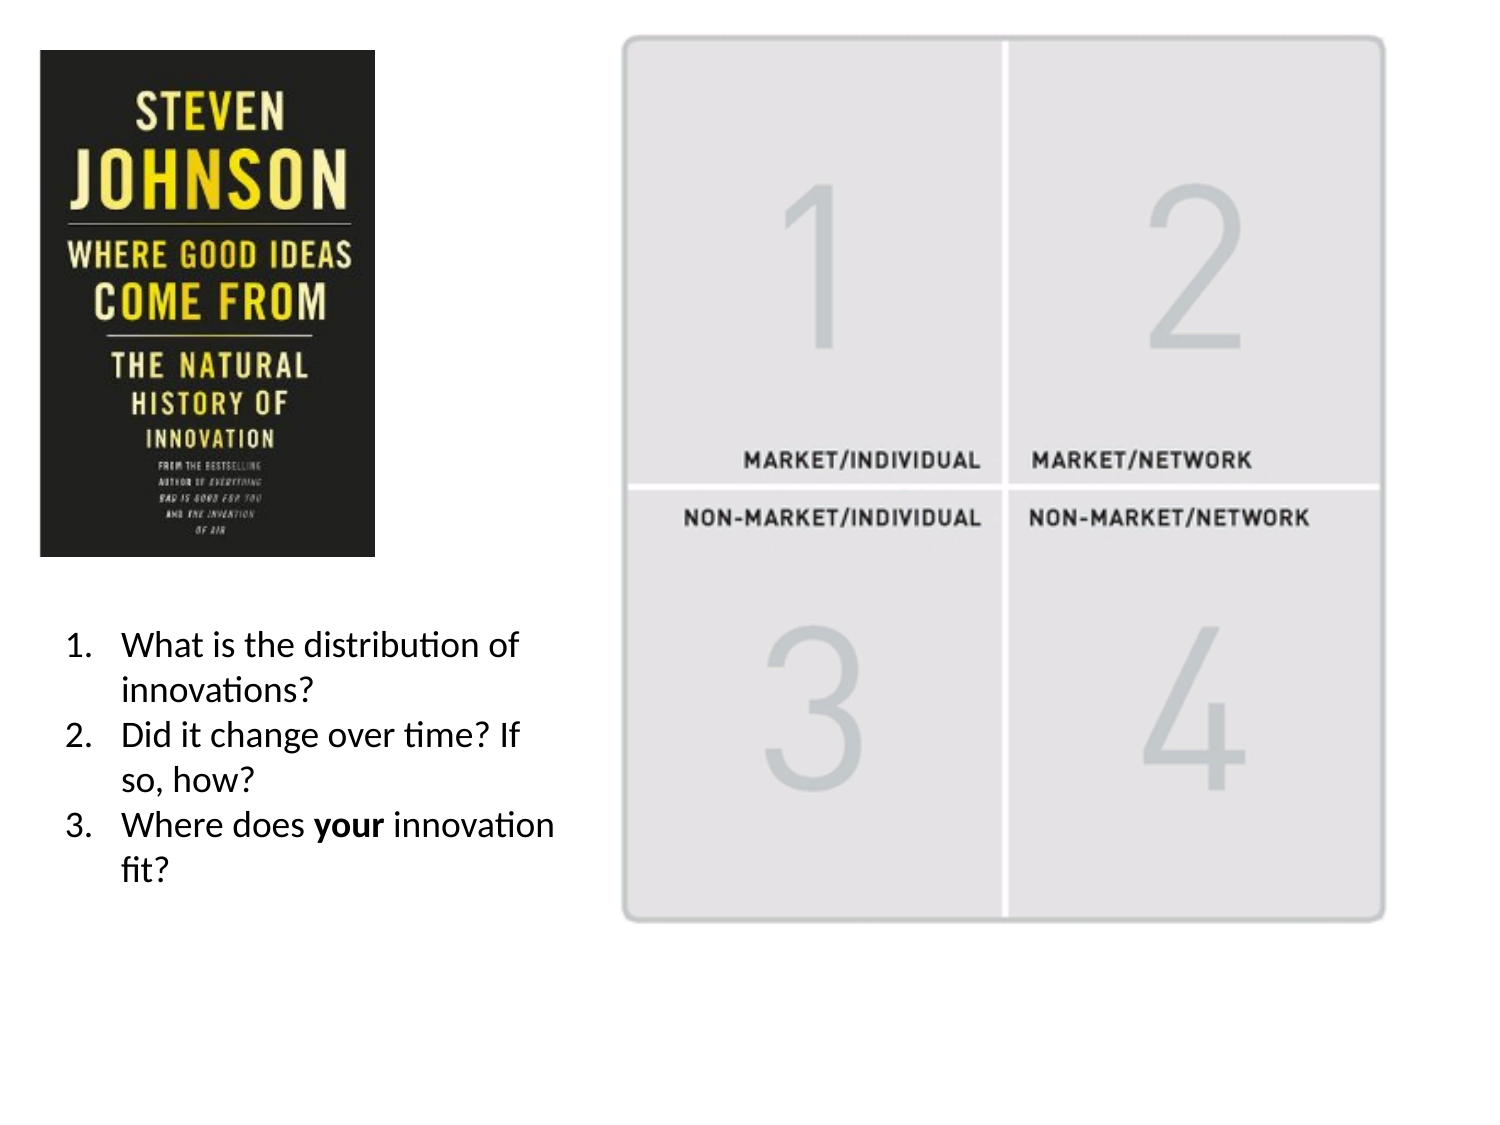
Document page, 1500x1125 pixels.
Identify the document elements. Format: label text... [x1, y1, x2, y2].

text_box What is the distribution of innovations? Did it change over time? If so, how? Where does your innovation fit? [49, 612, 575, 898]
picture [599, 24, 1388, 936]
picture [37, 49, 376, 557]
